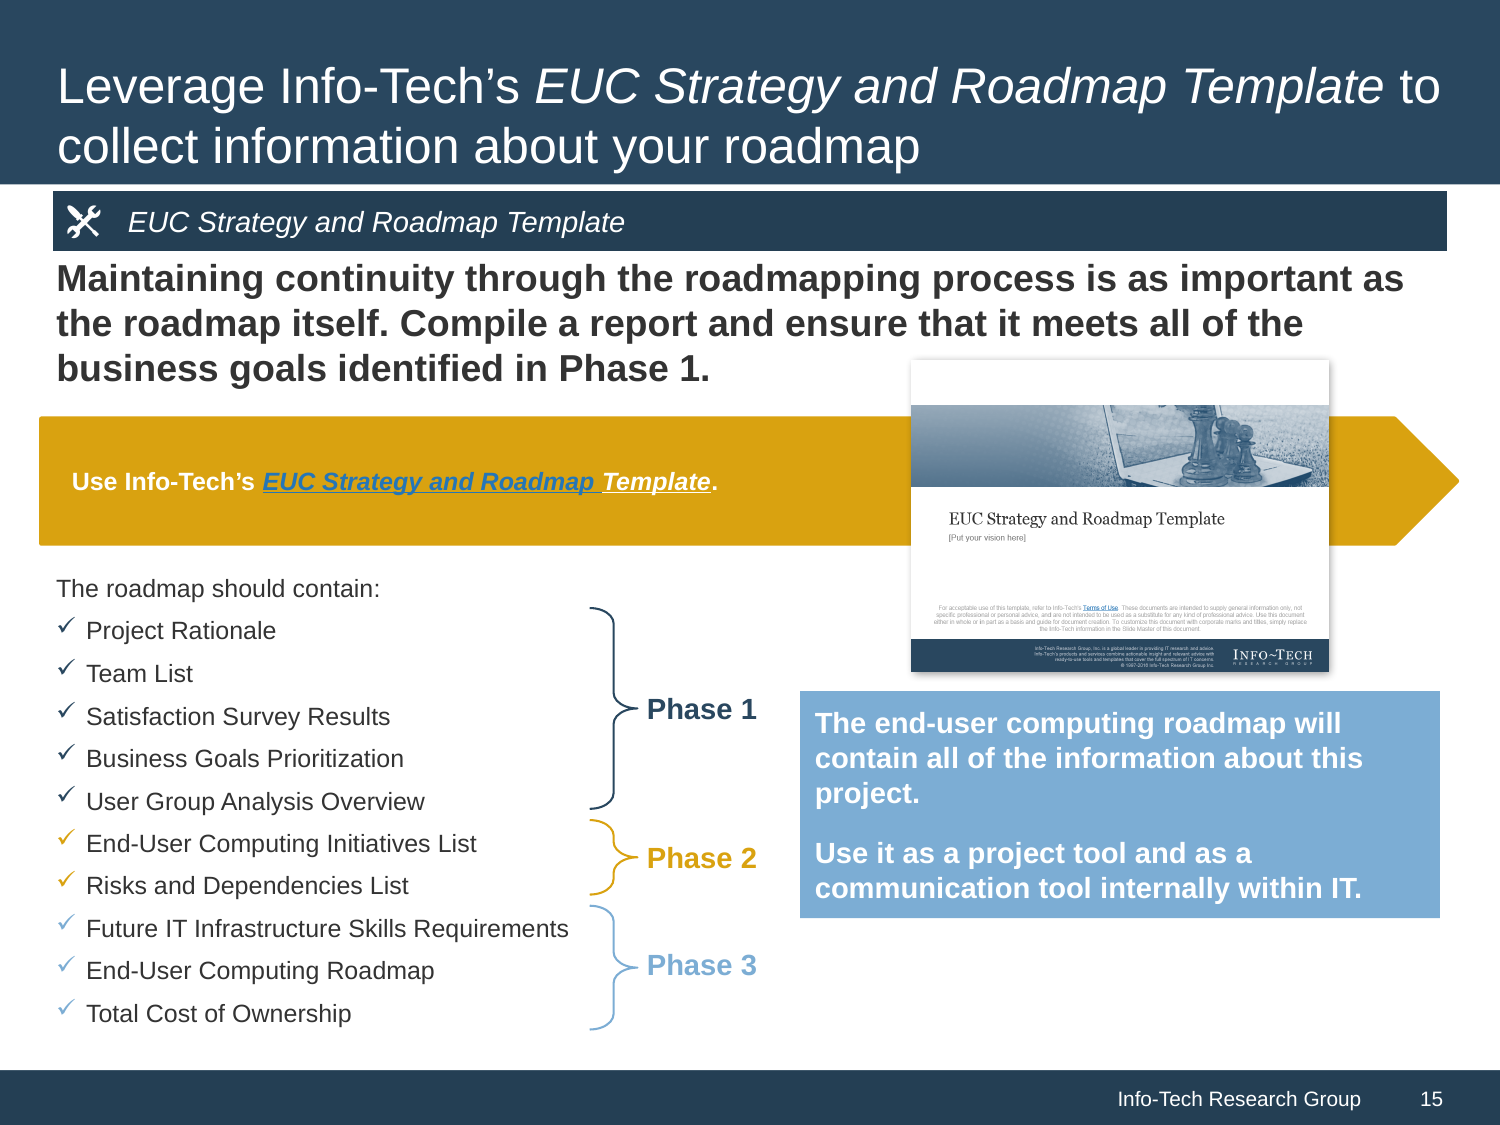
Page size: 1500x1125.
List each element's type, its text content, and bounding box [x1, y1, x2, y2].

text_box [589, 904, 615, 1031]
text_box [589, 819, 614, 896]
text_box Phase 3 [613, 938, 791, 989]
text_box Phase 1 [613, 683, 791, 733]
text_box [1336, 416, 1460, 546]
text_box [39, 416, 906, 546]
picture [54, 192, 112, 246]
text_box The end-user computing roadmap will contain all of the information about this project. Use it as a project tool and as a communication tool internally within IT. [798, 689, 1442, 920]
picture [911, 359, 1329, 673]
text_box Maintaining continuity through the roadmapping process is as important as the roadmap itself. Compile a report and ensure that it meets all of the business goals identified in Phase 1. [41, 246, 1440, 391]
title Leverage Info-Tech’s EUC Strategy and Roadmap Template to collect information about your roadmap [41, 41, 1457, 187]
list EUC Strategy and Roadmap Template [112, 192, 1409, 246]
text_box Phase 2 [613, 832, 791, 882]
text_box The roadmap should contain: Project Rationale Team List Satisfaction Survey Results Business Goals Prioritization User Group Analysis Overview End-User Computing Initiatives List Risks and Dependencies List Future IT Infrastructure Skills Requirements End-User Computing Roadmap Total Cost of Ownership [41, 565, 638, 1035]
text_box Use Info-Tech’s EUC Strategy and Roadmap Template. [57, 458, 741, 504]
text_box [589, 607, 615, 810]
